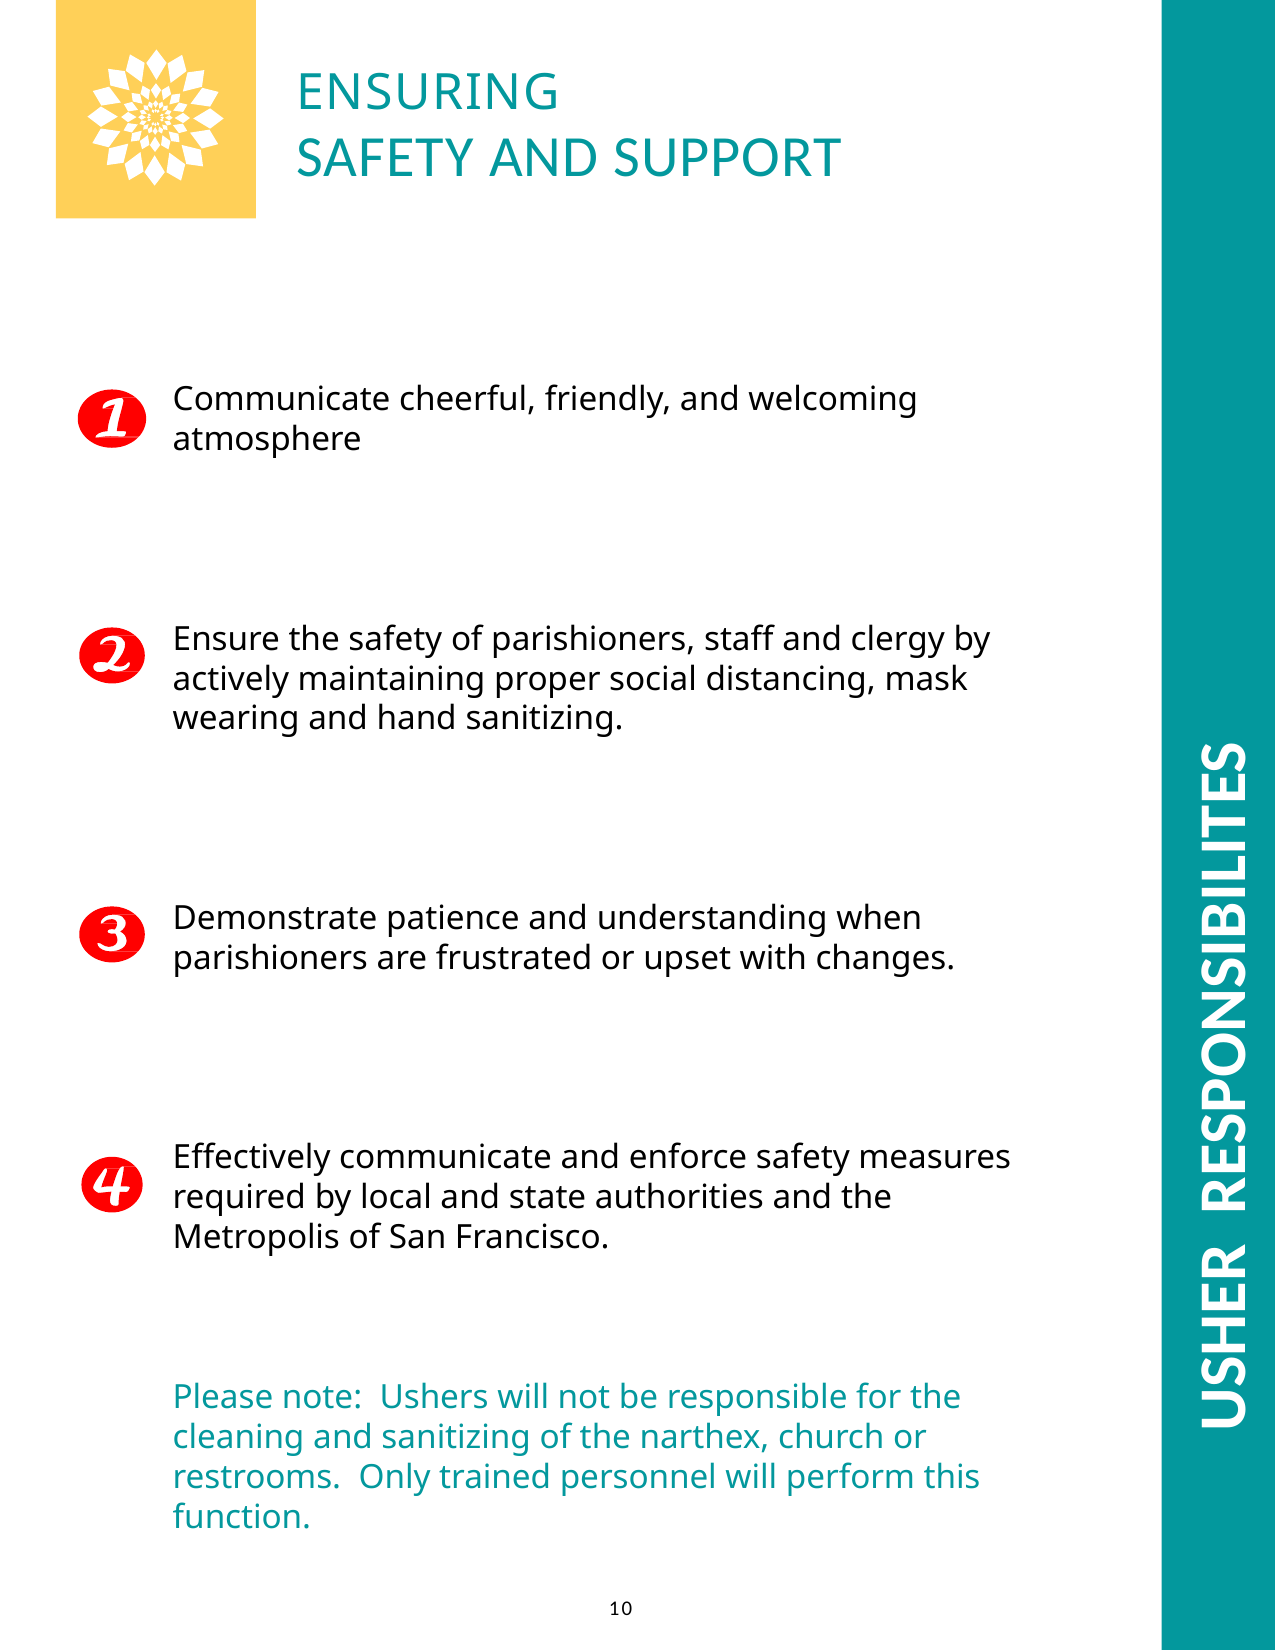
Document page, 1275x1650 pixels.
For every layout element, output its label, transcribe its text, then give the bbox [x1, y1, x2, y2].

text_box ENSURING SAFETY AND SUPPORT [294, 49, 945, 189]
text_box [147, 101, 153, 109]
text_box [138, 115, 146, 120]
text_box [158, 101, 164, 109]
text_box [1161, 0, 1275, 1650]
text_box [150, 136, 161, 153]
text_box [190, 87, 219, 107]
text_box [165, 115, 173, 120]
text_box [150, 83, 161, 99]
text_box [79, 627, 145, 684]
text_box [139, 135, 150, 150]
text_box [146, 49, 167, 80]
text_box [173, 102, 188, 112]
text_box [121, 112, 137, 123]
text_box [140, 85, 150, 100]
text_box [131, 92, 143, 104]
text_box [153, 100, 158, 108]
text_box [108, 68, 130, 91]
text_box [55, 0, 256, 219]
text_box [130, 130, 142, 142]
text_box [139, 120, 147, 126]
text_box [161, 135, 171, 150]
text_box [190, 129, 219, 149]
text_box [77, 389, 147, 448]
text_box [167, 54, 187, 83]
text_box [81, 1156, 143, 1213]
text_box [166, 152, 186, 181]
text_box [123, 101, 139, 112]
text_box [174, 112, 190, 123]
text_box [181, 144, 204, 167]
text_box [92, 128, 121, 148]
text_box [153, 127, 158, 135]
text_box [87, 106, 118, 127]
text_box [147, 126, 153, 134]
text_box [139, 109, 147, 115]
slide_number 10 [602, 1593, 675, 1650]
text_box [125, 54, 145, 83]
text_box [168, 131, 180, 143]
text_box [106, 143, 129, 166]
text_box [79, 906, 145, 963]
text_box [182, 70, 205, 92]
text_box [92, 86, 121, 106]
text_box [164, 110, 172, 115]
text_box [124, 152, 144, 181]
text_box [161, 85, 172, 101]
text_box [169, 93, 181, 105]
text_box [144, 155, 165, 186]
text_box [123, 123, 138, 133]
text_box [164, 120, 172, 126]
text_box [158, 126, 164, 134]
text_box Communicate cheerful, friendly, and welcoming atmosphere Ensure the safety of parishioners, staff and clergy by actively maintaining proper social distancing, mask wearing and hand sanitizing. Demonstrate patience and understanding when parishioners are frustrated or upset with changes. Effectively communicate and enforce safety measures required by local and state authorities and the Metropolis of San Francisco. Please note: Ushers will not be responsible for the cleaning and sanitizing of the narthex, church or restrooms. Only trained personnel will perform this function. [172, 373, 1052, 1535]
text_box [193, 108, 224, 129]
text_box [172, 123, 188, 134]
